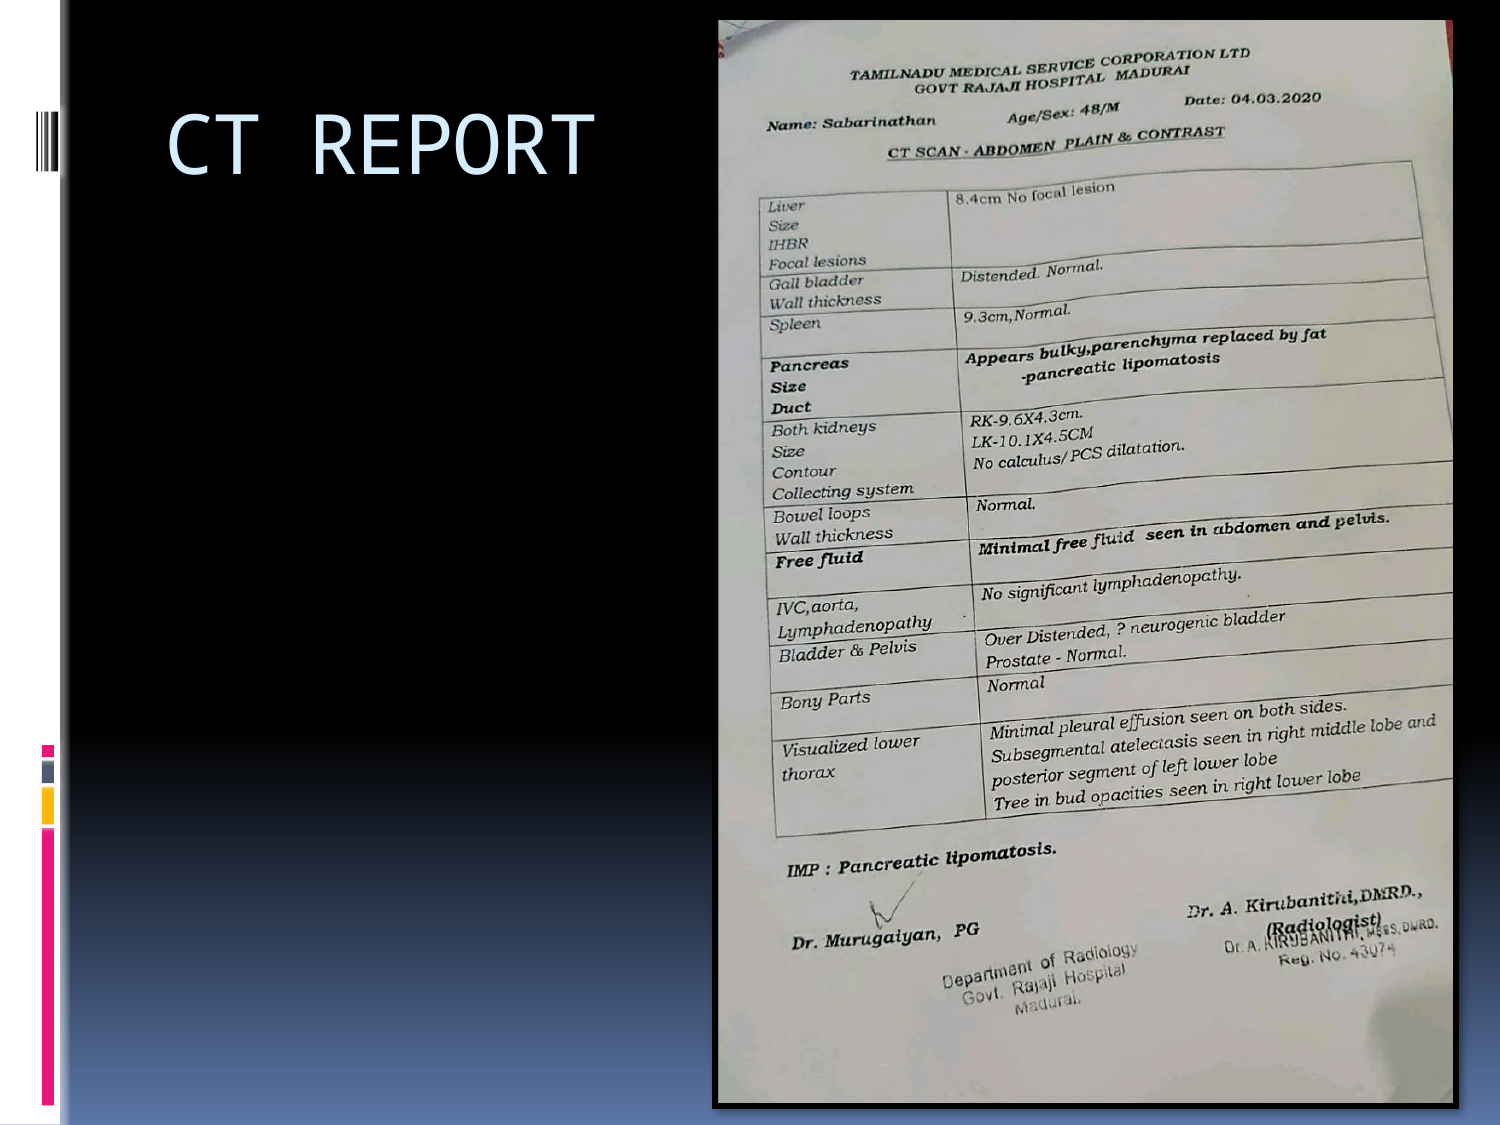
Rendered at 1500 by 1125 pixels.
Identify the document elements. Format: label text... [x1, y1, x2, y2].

title CT REPORT [150, 83, 710, 234]
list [717, 19, 1454, 1104]
